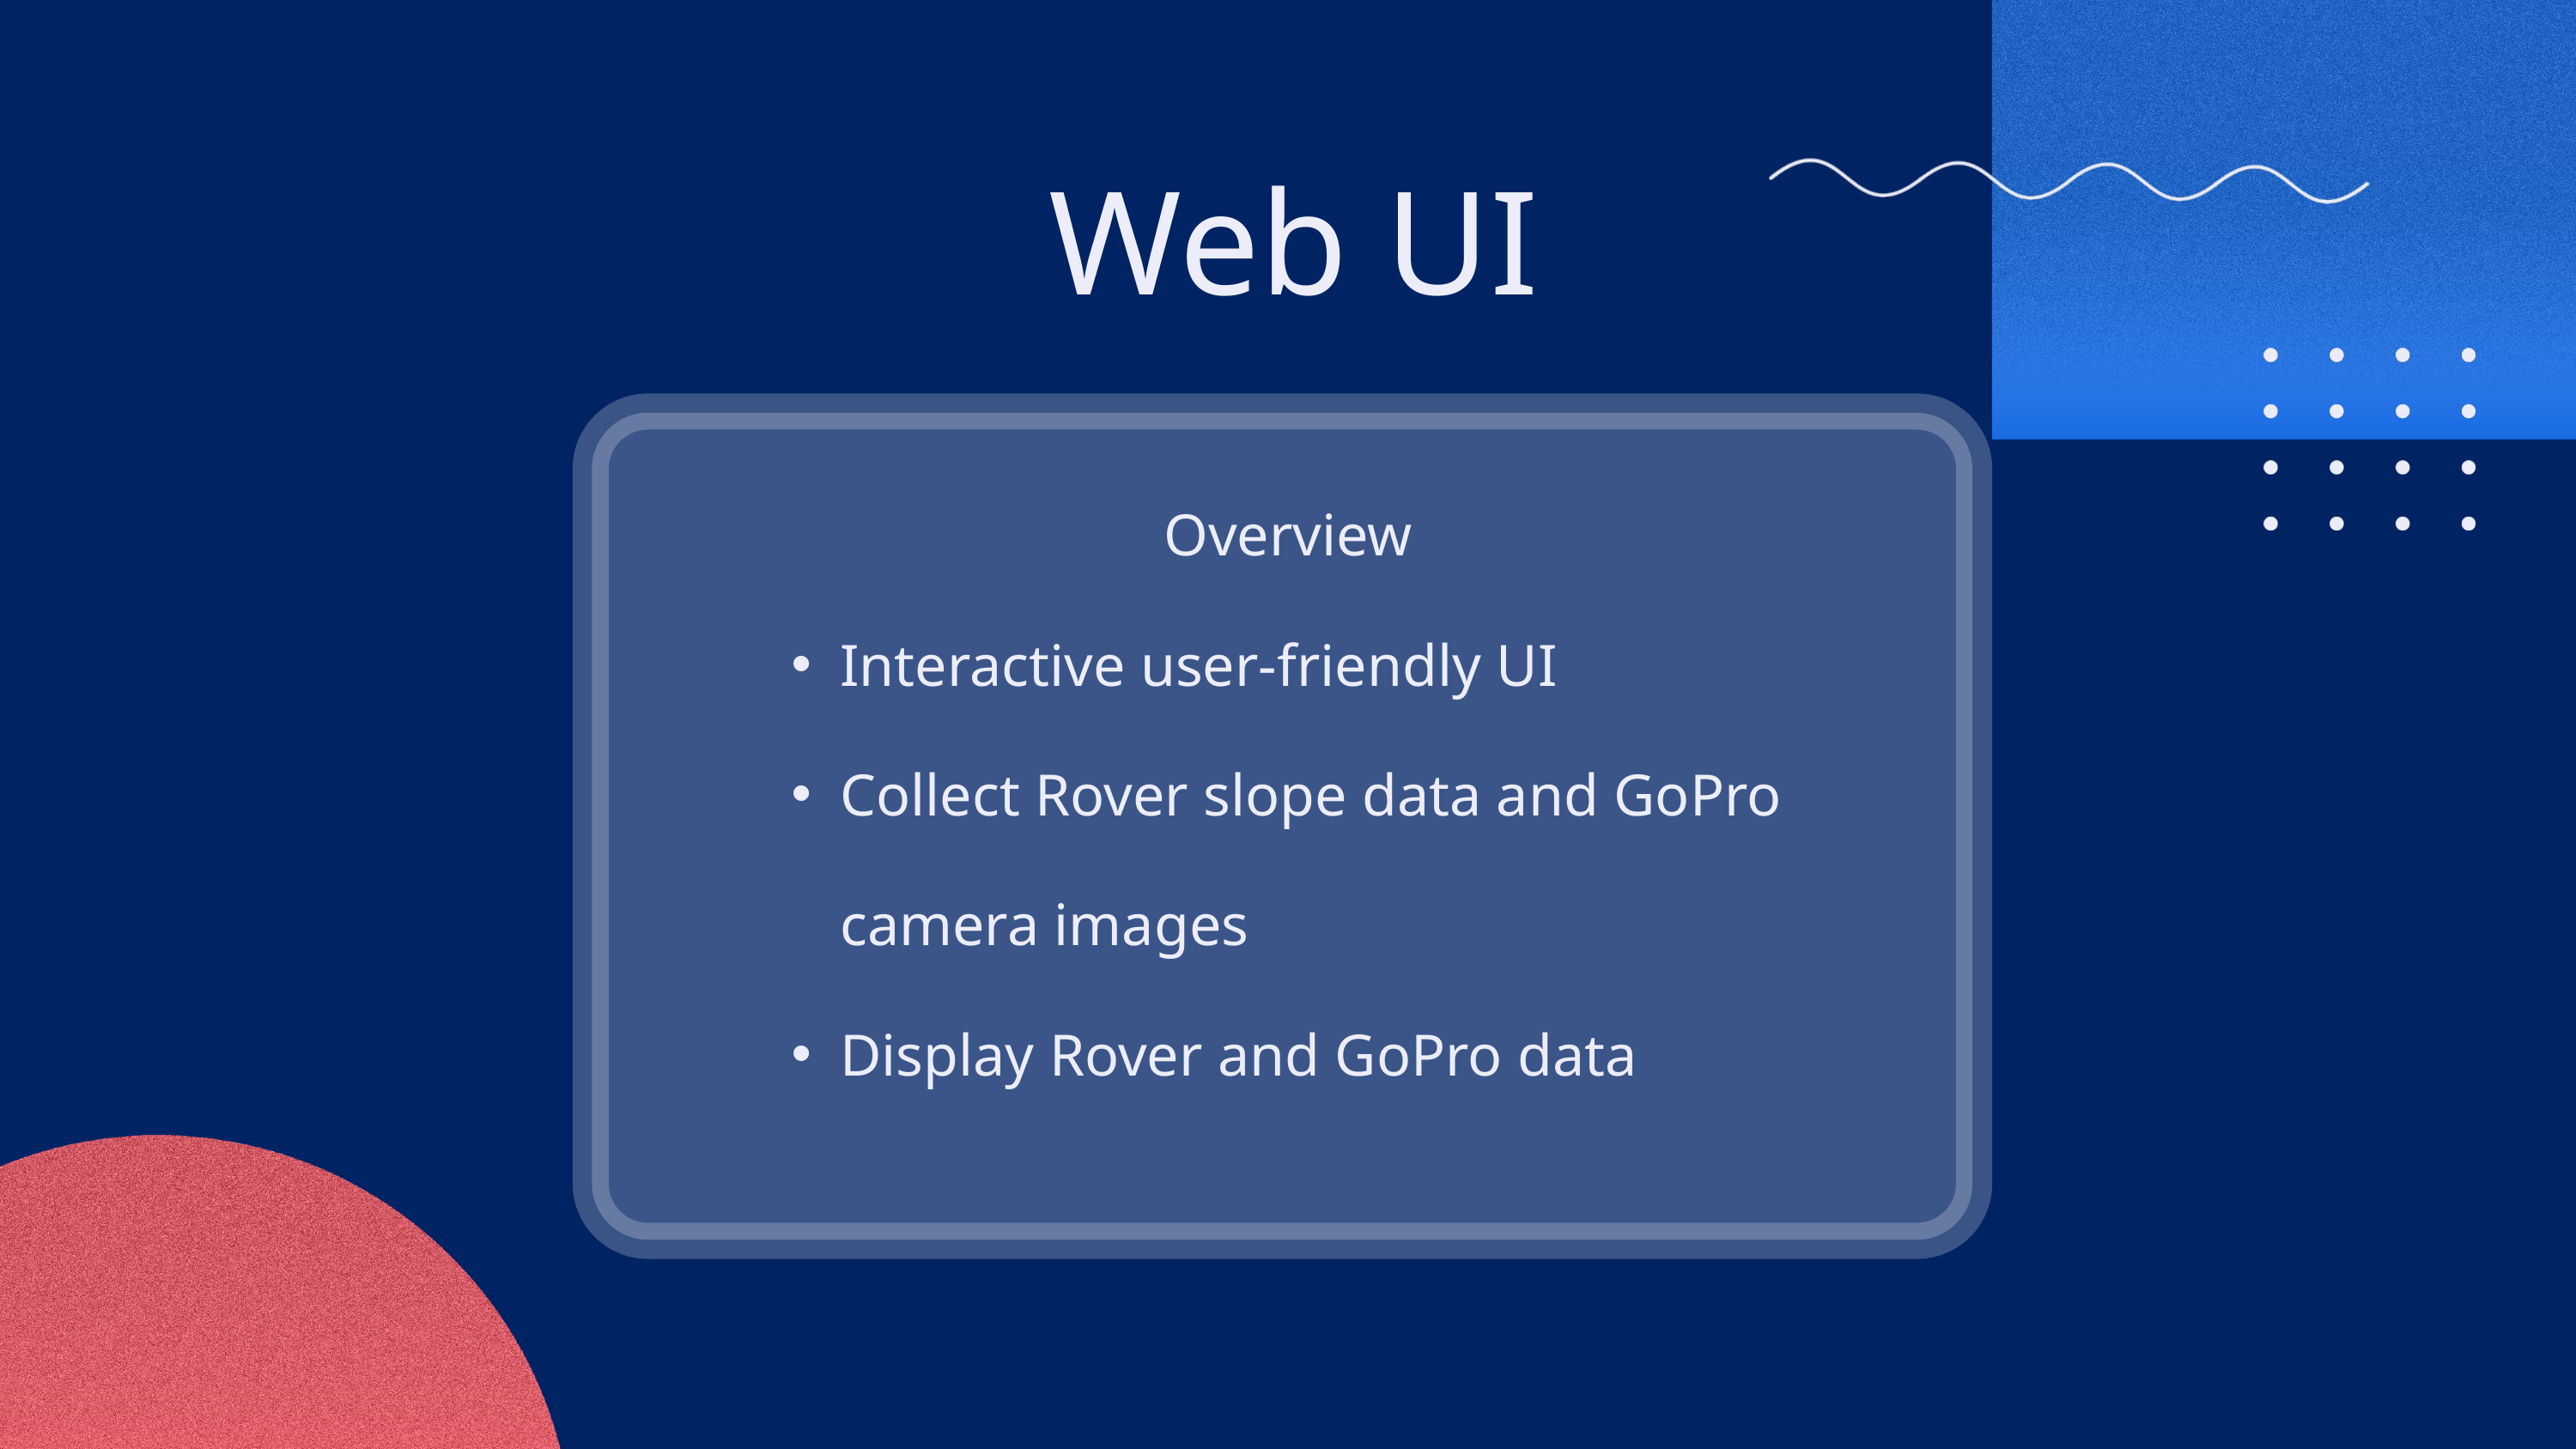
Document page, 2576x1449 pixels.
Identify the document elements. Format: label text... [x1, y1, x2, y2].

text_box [572, 393, 1993, 1259]
picture [0, 1135, 574, 1449]
picture [1768, 0, 2576, 545]
text_box Web UI [1025, 123, 1563, 324]
